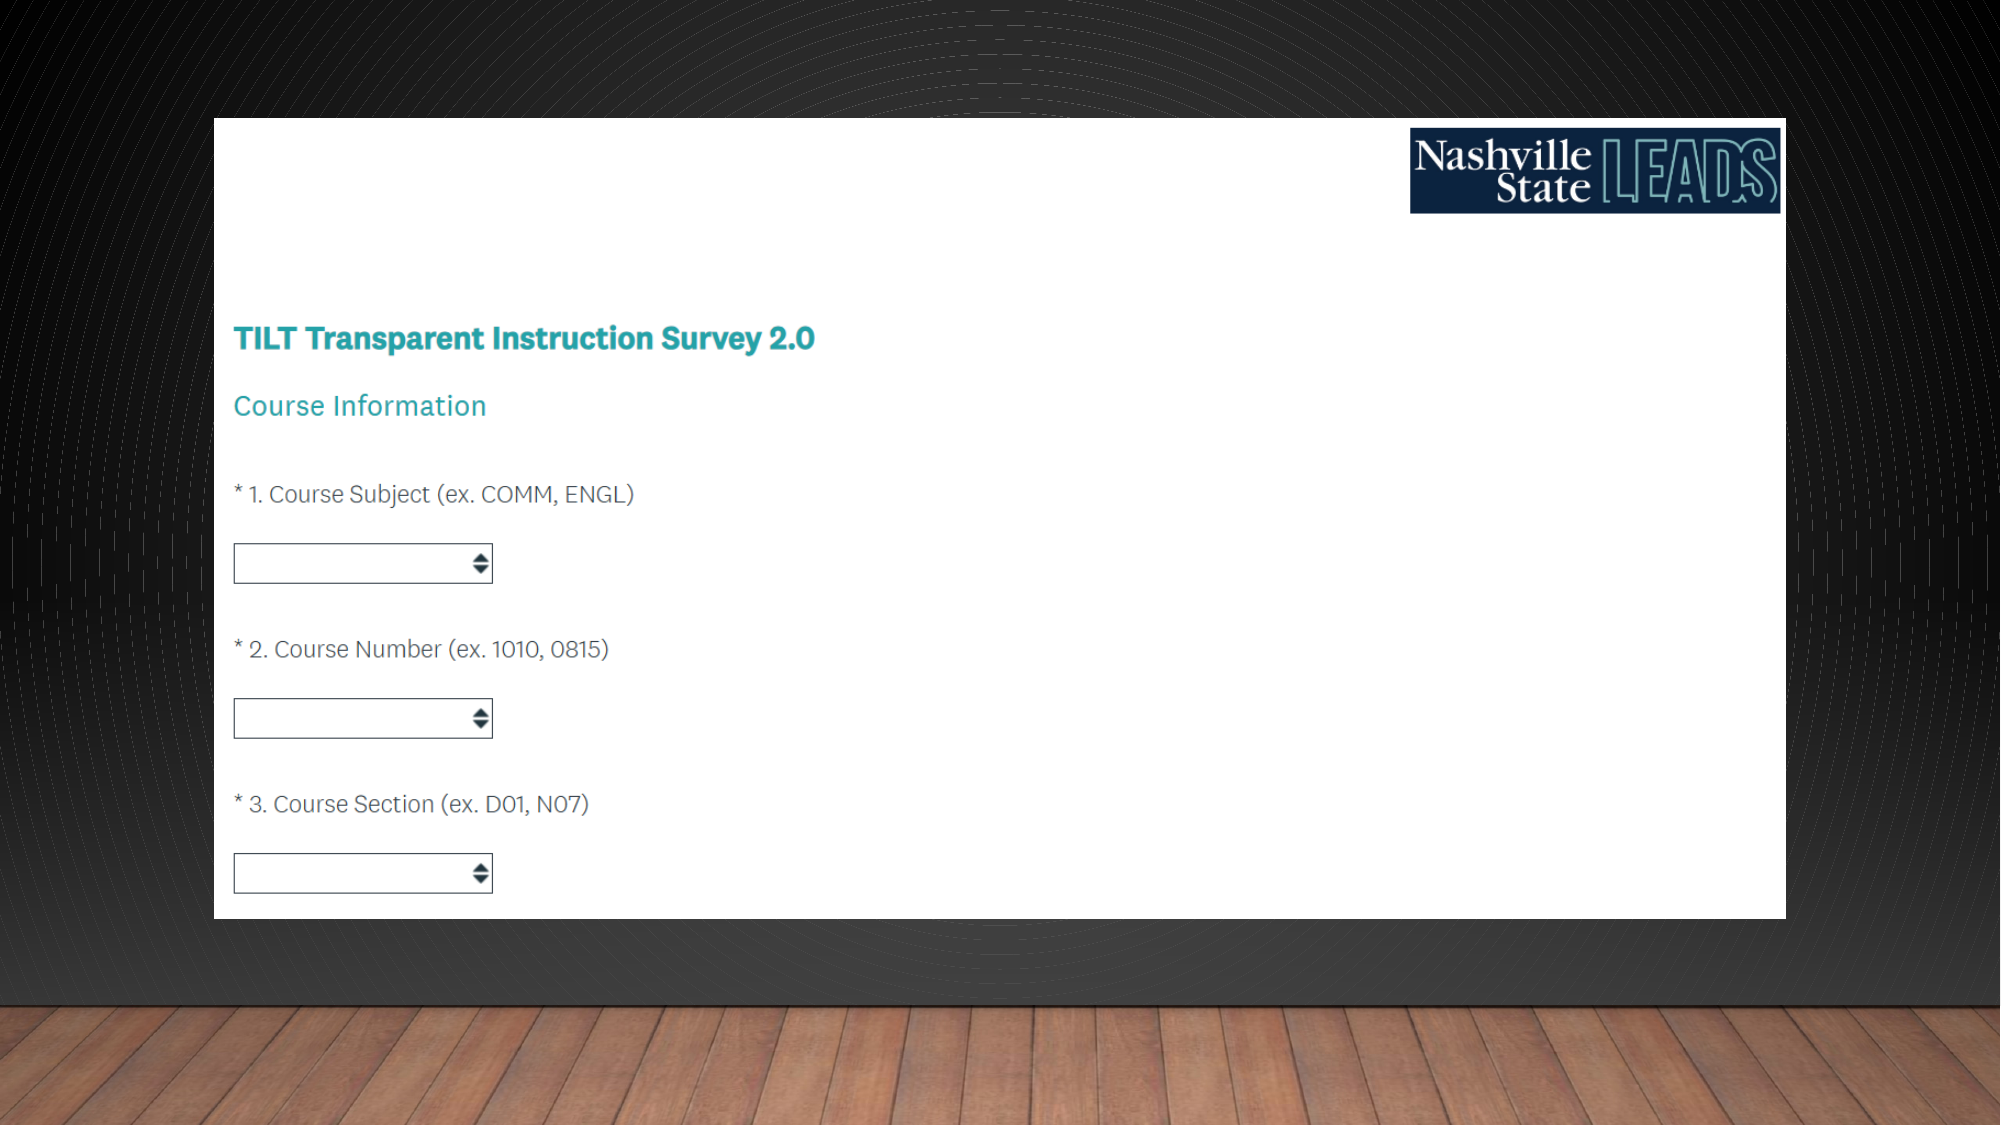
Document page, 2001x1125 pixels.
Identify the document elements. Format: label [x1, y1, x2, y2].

picture [0, 1005, 2000, 1125]
picture [214, 118, 1786, 920]
